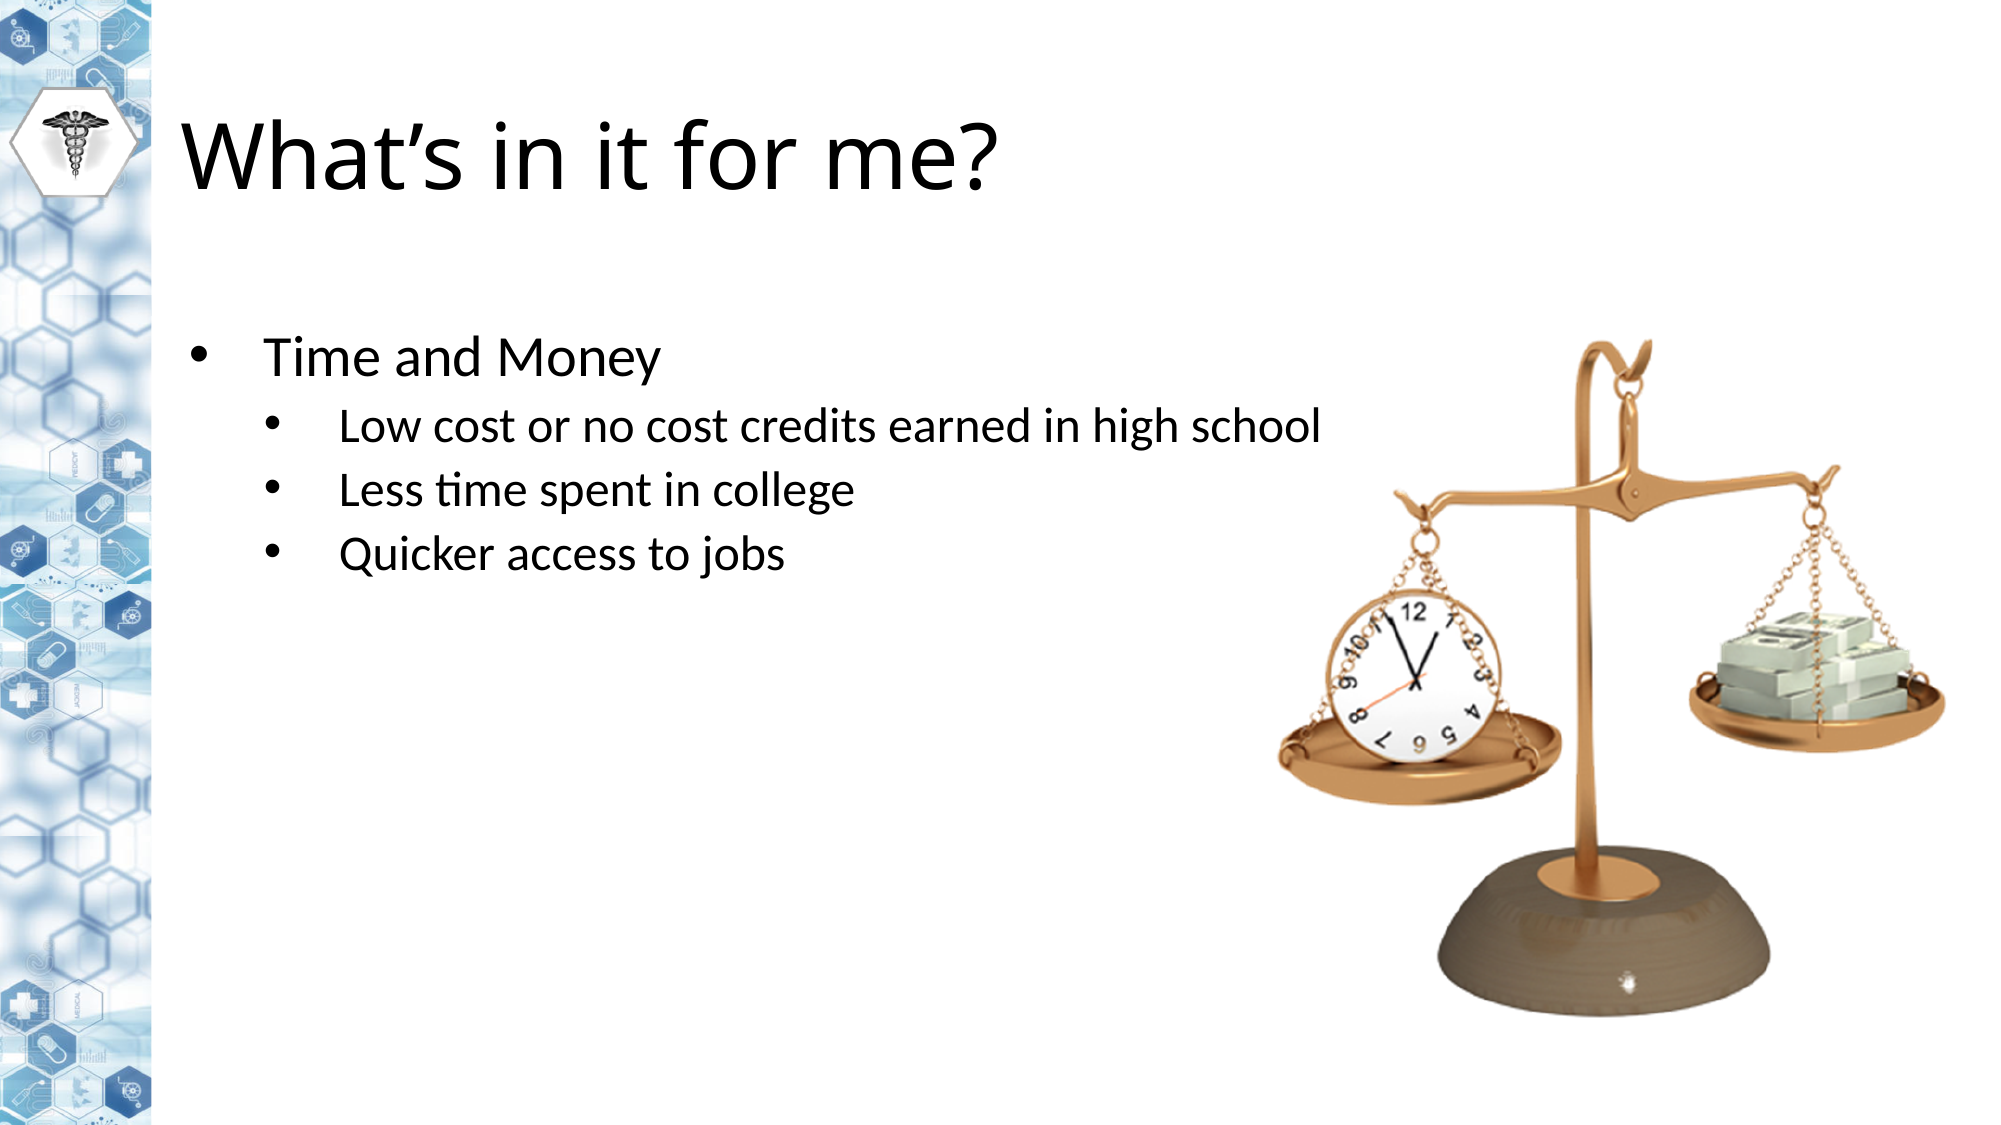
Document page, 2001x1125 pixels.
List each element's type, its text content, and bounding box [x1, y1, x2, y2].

text_box Time and Money Low cost or no cost credits earned in high school Less time spent in college Quicker access to jobs [164, 305, 1352, 653]
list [1267, 324, 1959, 1038]
picture [0, 0, 152, 1125]
title What’s in it for me? [164, 50, 1890, 269]
